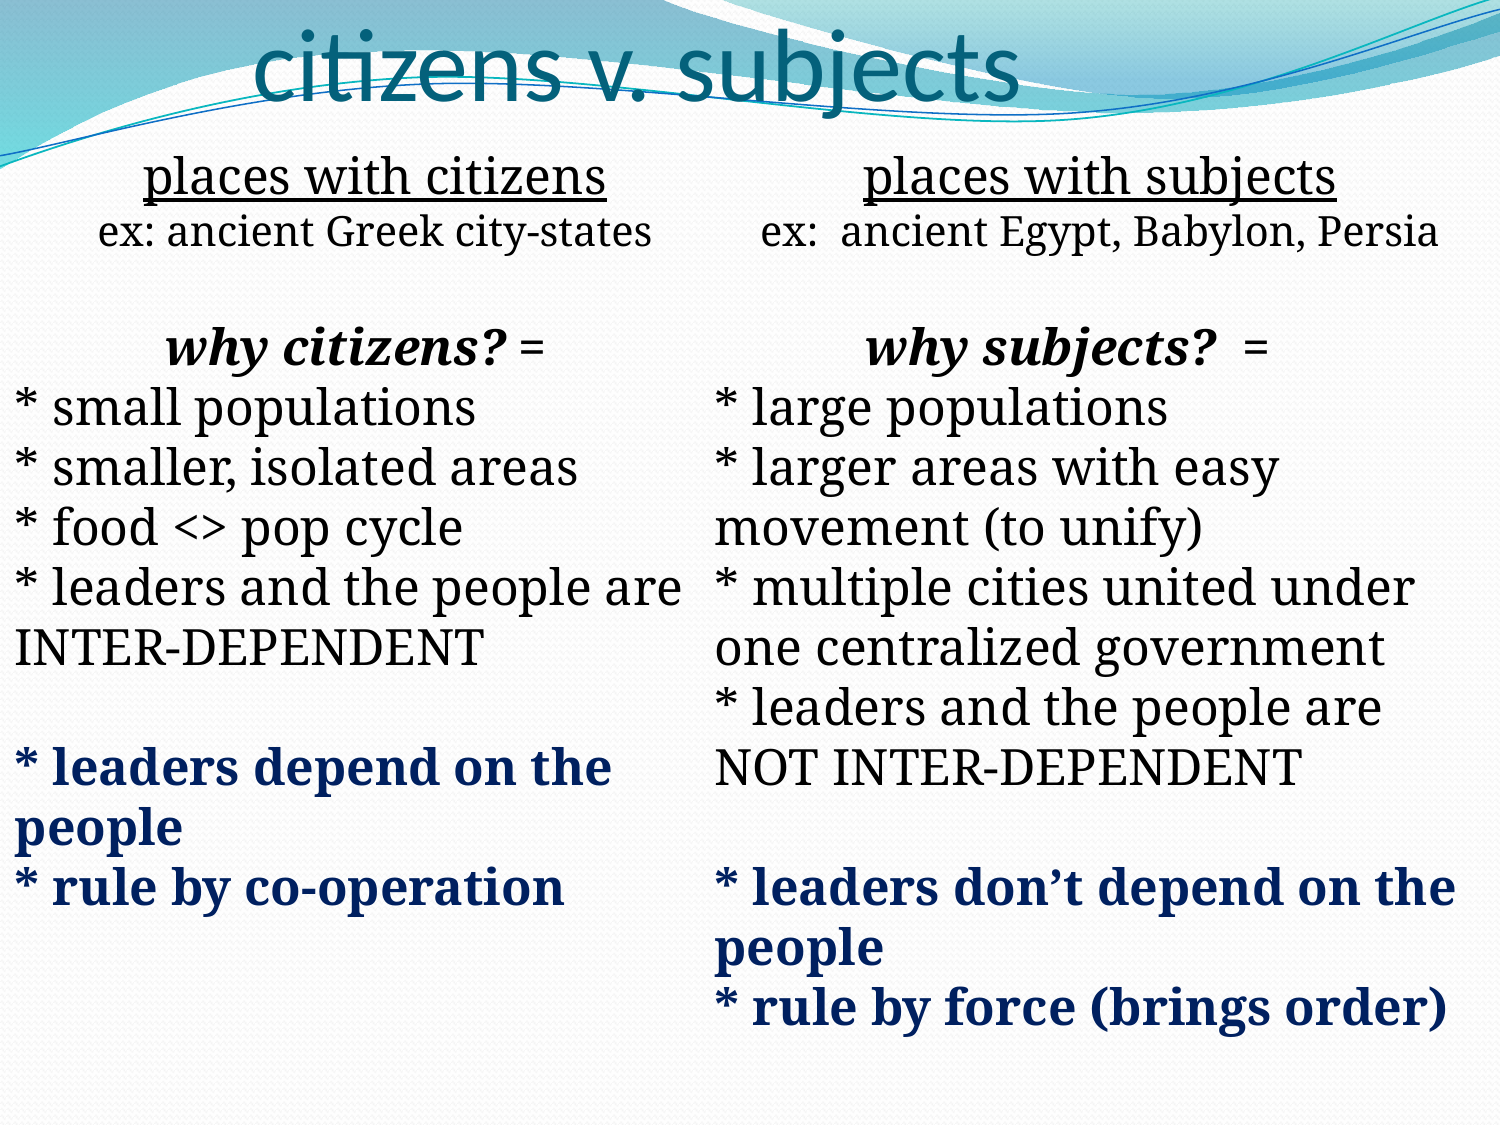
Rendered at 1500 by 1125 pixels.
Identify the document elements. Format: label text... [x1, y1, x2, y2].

title citizens v. subjects [0, 0, 1275, 137]
text_box places with citizens ex: ancient Greek city-states why citizens? = * small populations * smaller, isolated areas * food <> pop cycle * leaders and the people are INTER-DEPENDENT * leaders depend on the people * rule by co-operation [0, 137, 699, 923]
text_box places with subjects ex: ancient Egypt, Babylon, Persia why subjects? = * large populations * larger areas with easy movement (to unify) * multiple cities united under one centralized government * leaders and the people are NOT INTER-DEPENDENT * leaders don’t depend on the people * rule by force (brings order) [699, 137, 1500, 1043]
